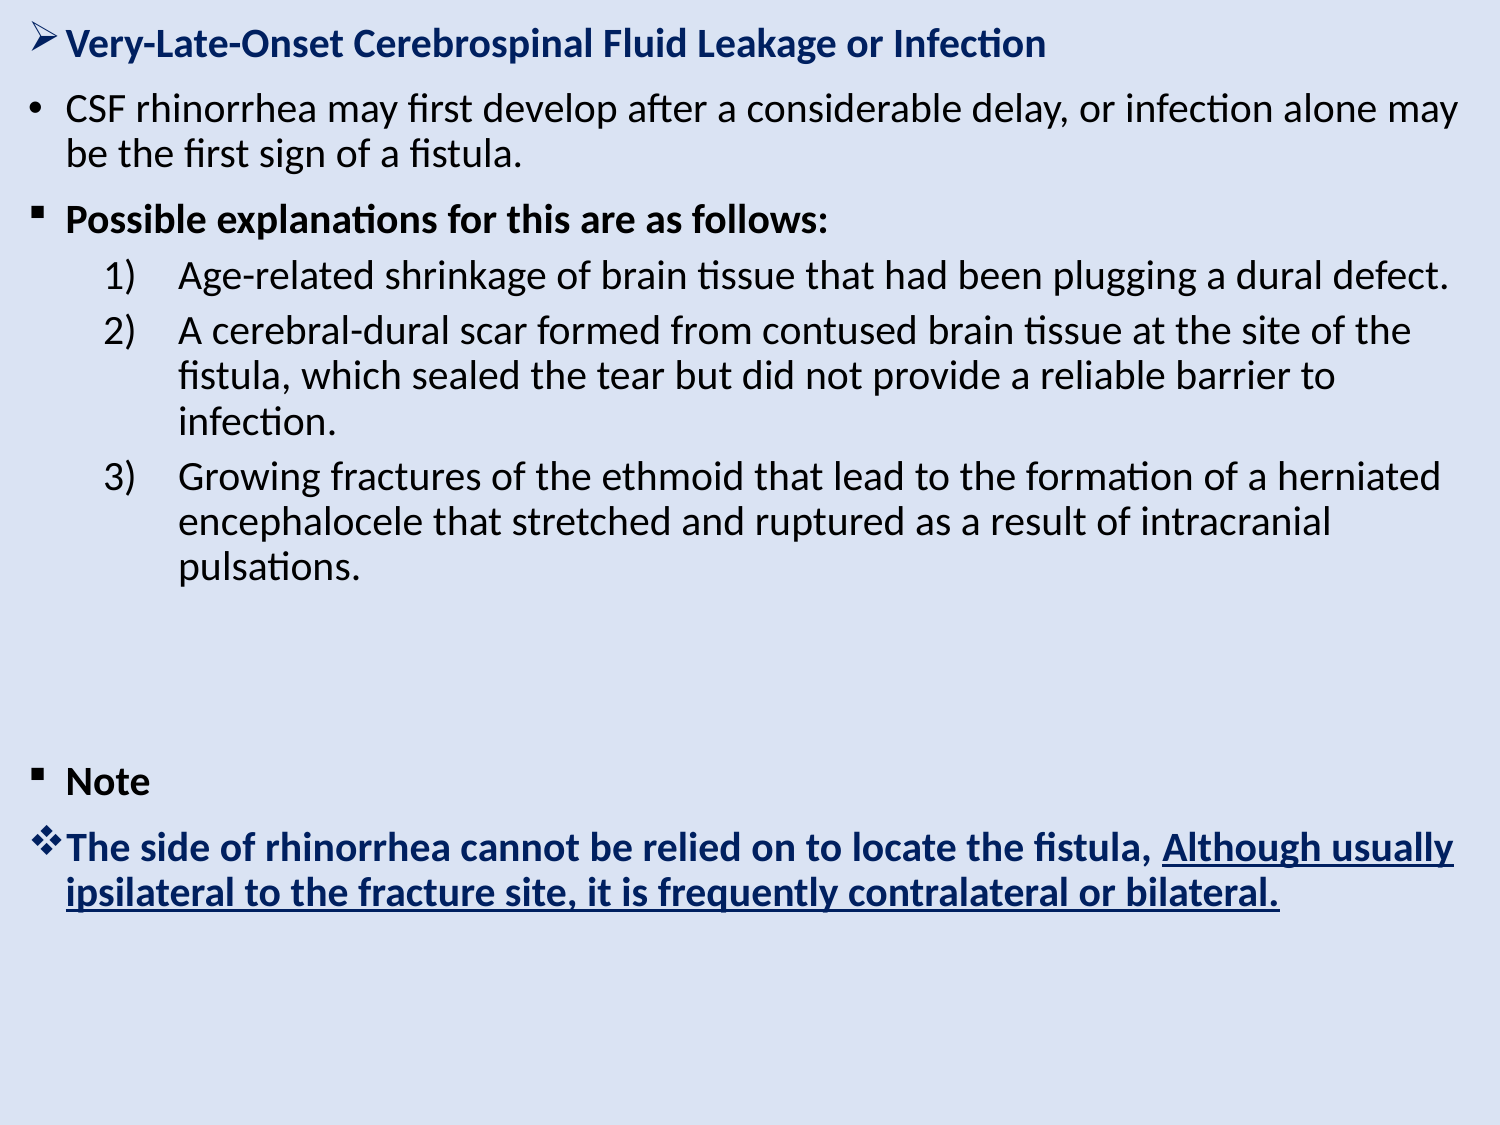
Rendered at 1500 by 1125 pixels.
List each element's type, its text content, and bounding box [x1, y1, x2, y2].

list Very-Late-Onset Cerebrospinal Fluid Leakage or Infection CSF rhinorrhea may first develop after a considerable delay, or infection alone may be the first sign of a fistula. Possible explanations for this are as follows: Age-related shrinkage of brain tissue that had been plugging a dural defect. A cerebral-dural scar formed from contused brain tissue at the site of the fistula, which sealed the tear but did not provide a reliable barrier to infection. Growing fractures of the ethmoid that lead to the formation of a herniated encephalocele that stretched and ruptured as a result of intracranial pulsations. Note The side of rhinorrhea cannot be relied on to locate the fistula, Although usually ipsilateral to the fracture site, it is frequently contralateral or bilateral. [13, 13, 1487, 1112]
